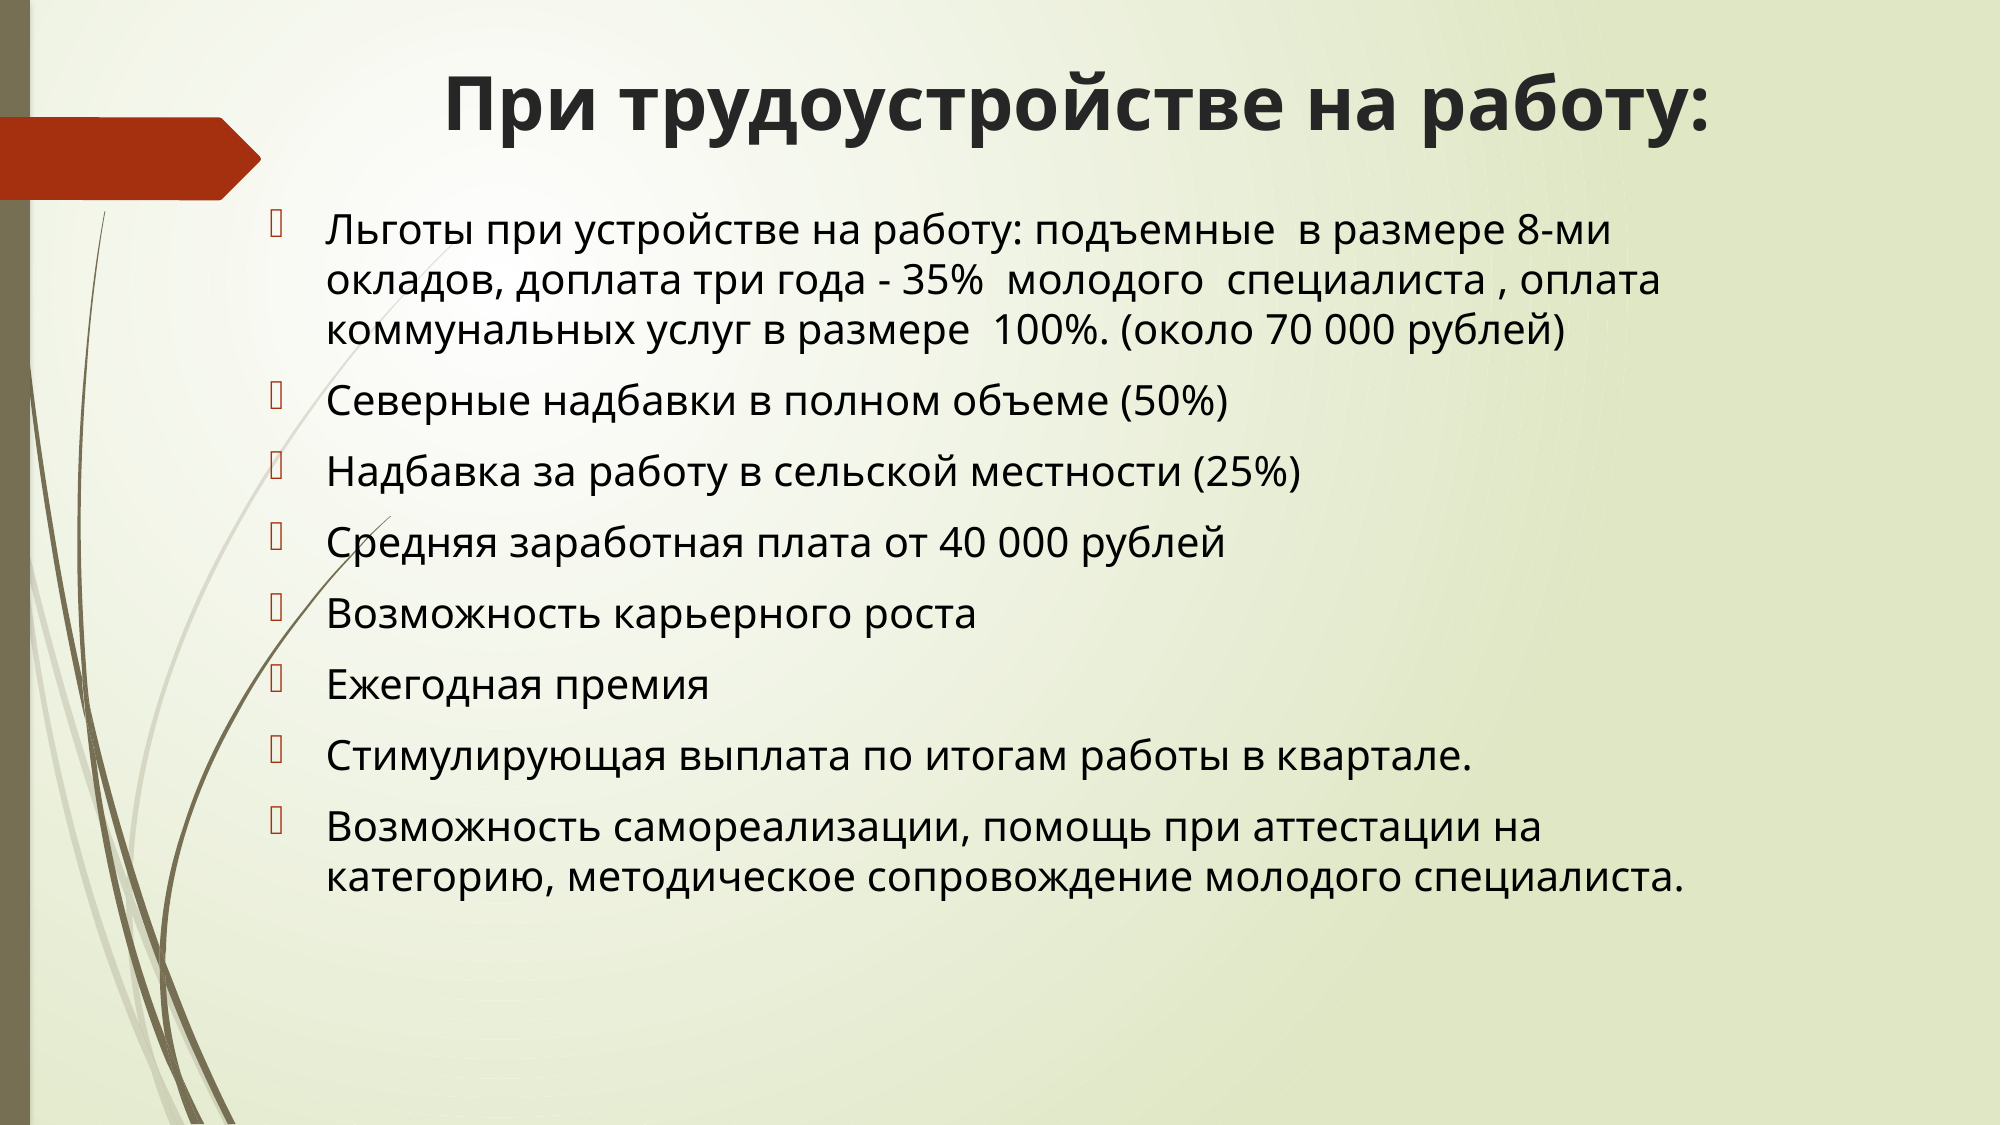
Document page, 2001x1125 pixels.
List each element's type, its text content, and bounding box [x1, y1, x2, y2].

title При трудоустройстве на работу: [345, 47, 1808, 258]
list Льготы при устройстве на работу: подъемные в размере 8-ми окладов, доплата три года - 35% молодого специалиста , оплата коммунальных услуг в размере 100%. (около 70 000 рублей) Северные надбавки в полном объеме (50%) Надбавка за работу в сельской местности (25%) Средняя заработная плата от 40 000 рублей Возможность карьерного роста Ежегодная премия Стимулирующая выплата по итогам работы в квартале. Возможность самореализации, помощь при аттестации на категорию, методическое сопровождение молодого специалиста. [254, 195, 1717, 1035]
